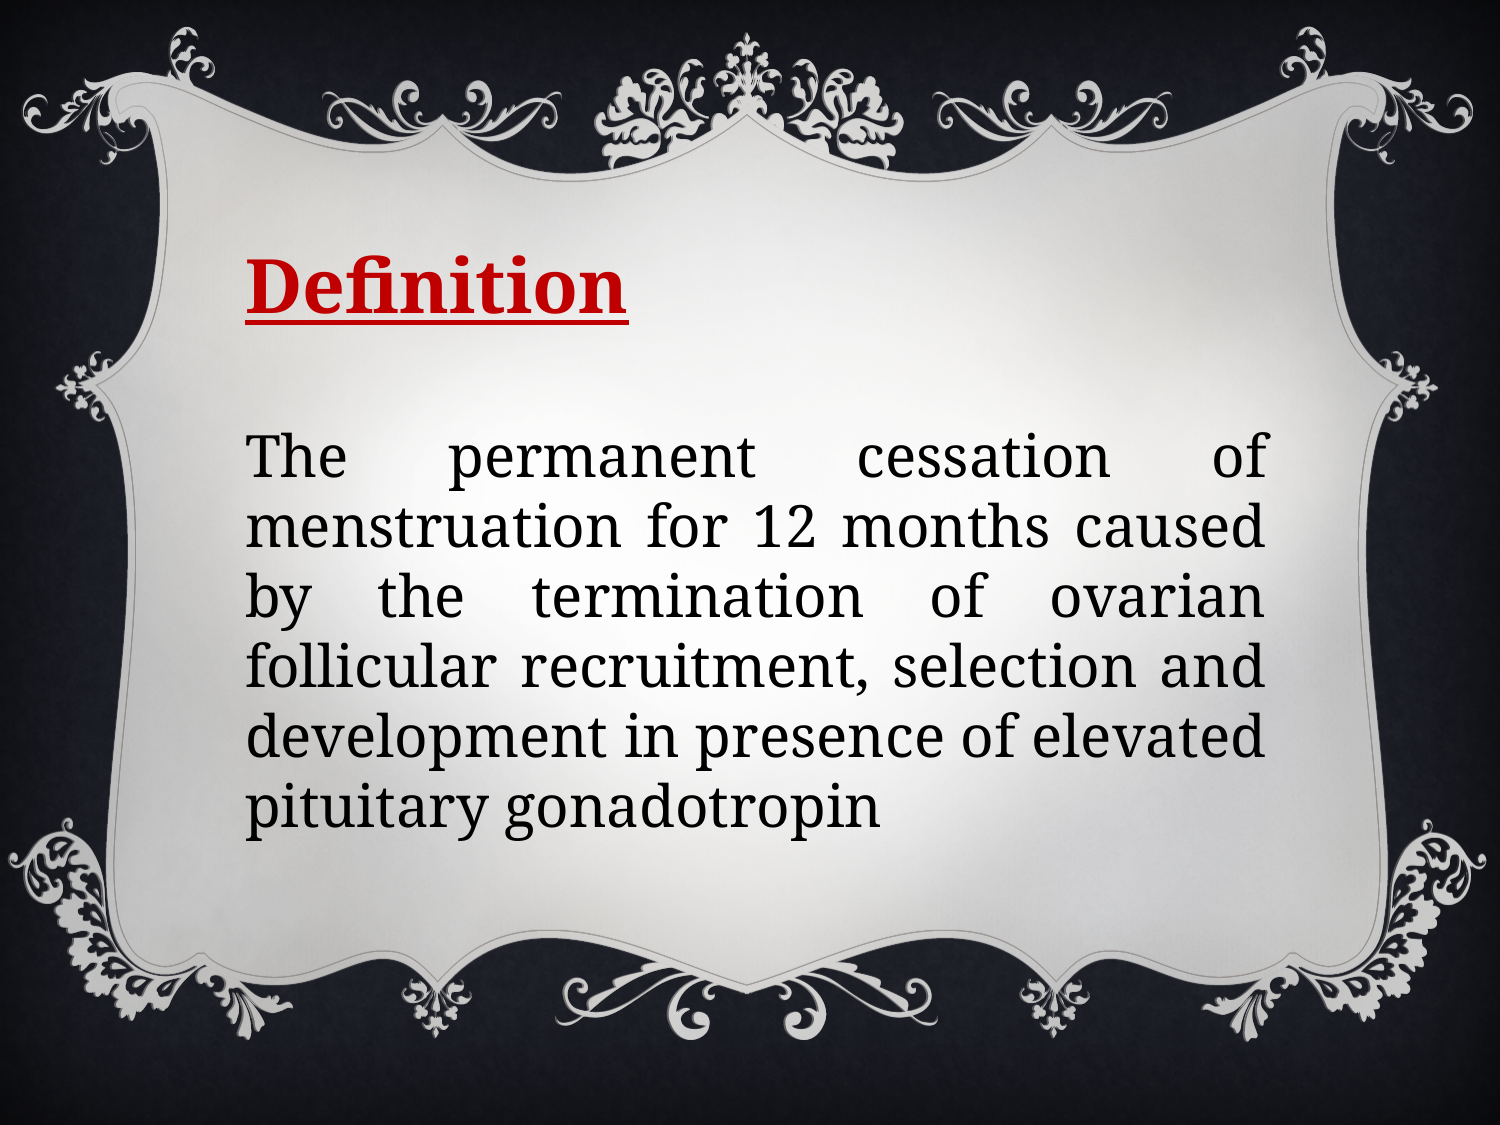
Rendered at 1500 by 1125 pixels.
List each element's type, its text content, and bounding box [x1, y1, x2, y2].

picture [0, 0, 1500, 1125]
text_box Definition The permanent cessation of menstruation for 12 months caused by the termination of ovarian follicular recruitment, selection and development in presence of elevated pituitary gonadotropin [230, 231, 1282, 847]
